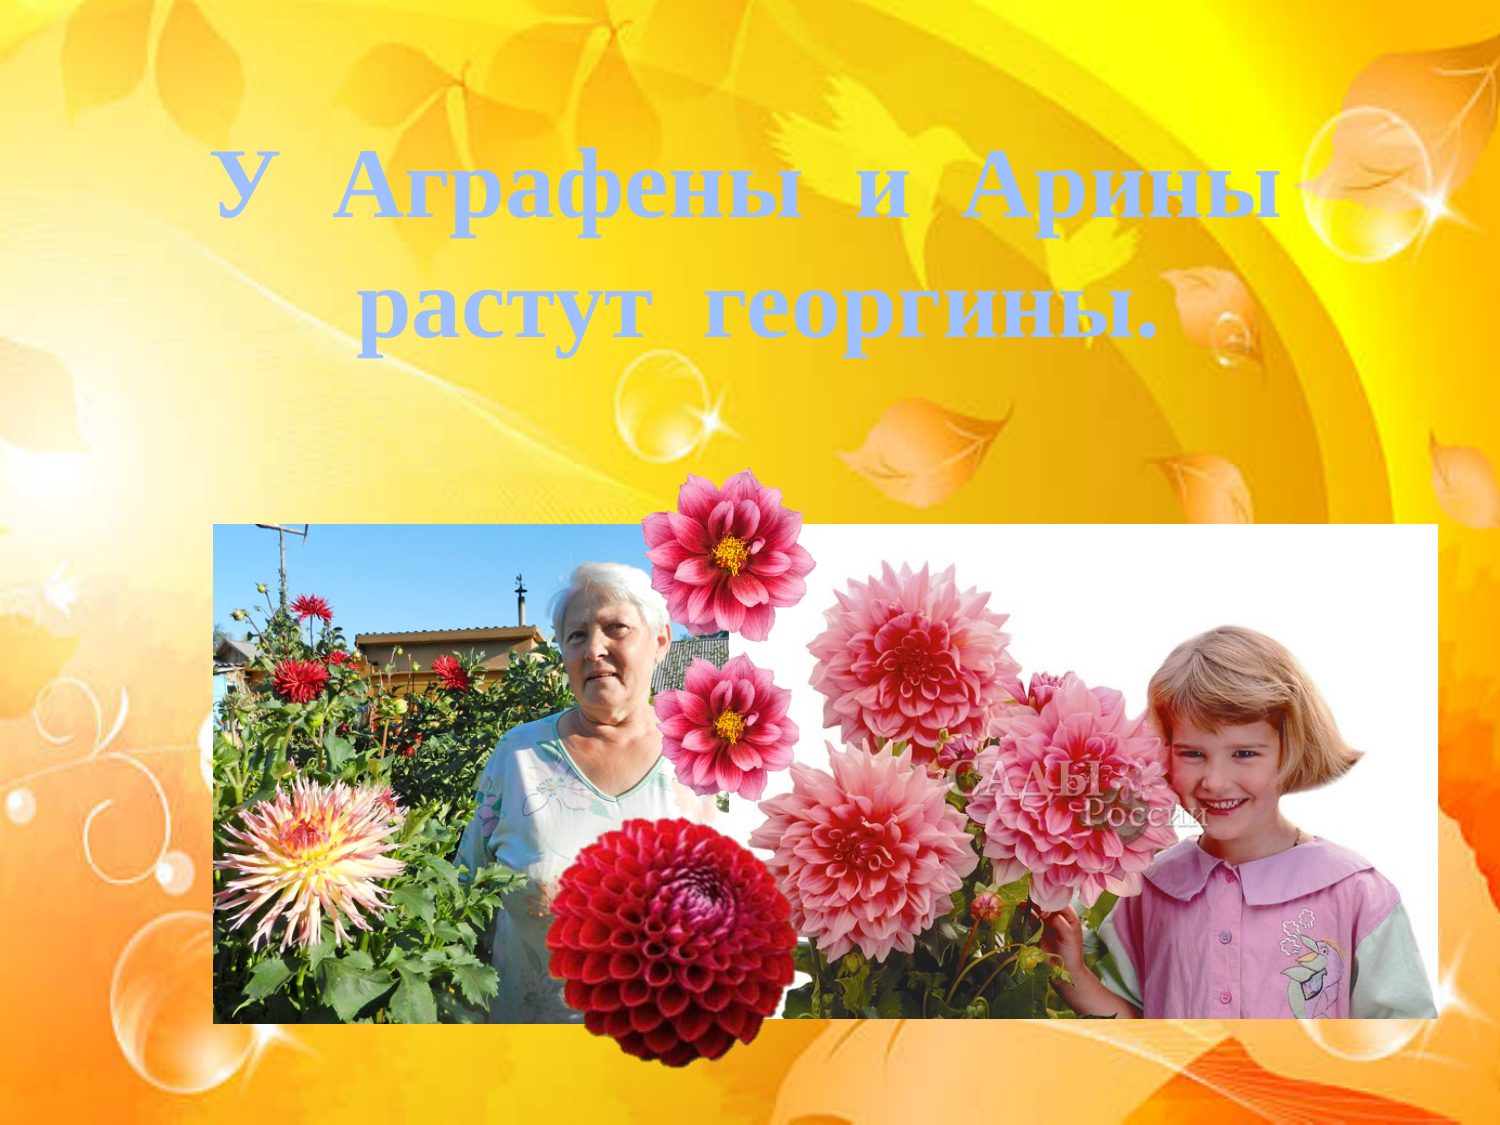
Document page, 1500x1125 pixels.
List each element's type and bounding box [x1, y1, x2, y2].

picture [213, 462, 1439, 1078]
list [0, 0, 1500, 1125]
